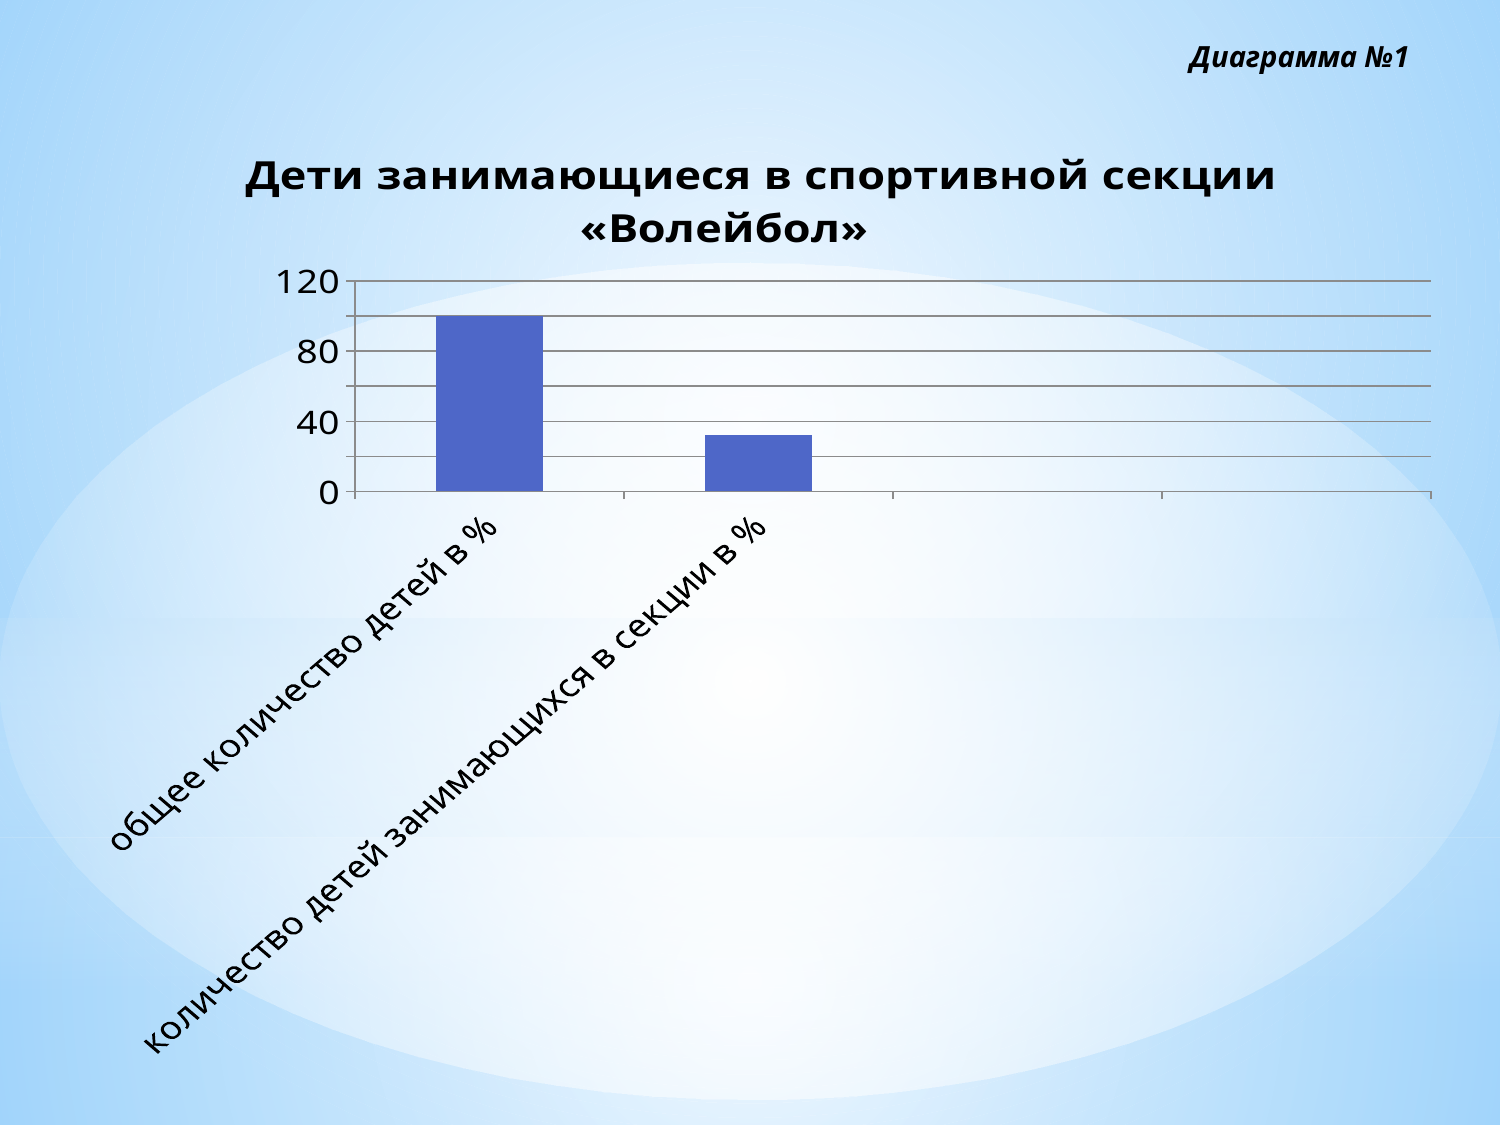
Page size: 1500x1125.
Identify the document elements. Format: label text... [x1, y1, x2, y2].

chart [64, 113, 1460, 1063]
text_box Диаграмма №1 [1175, 30, 1425, 81]
